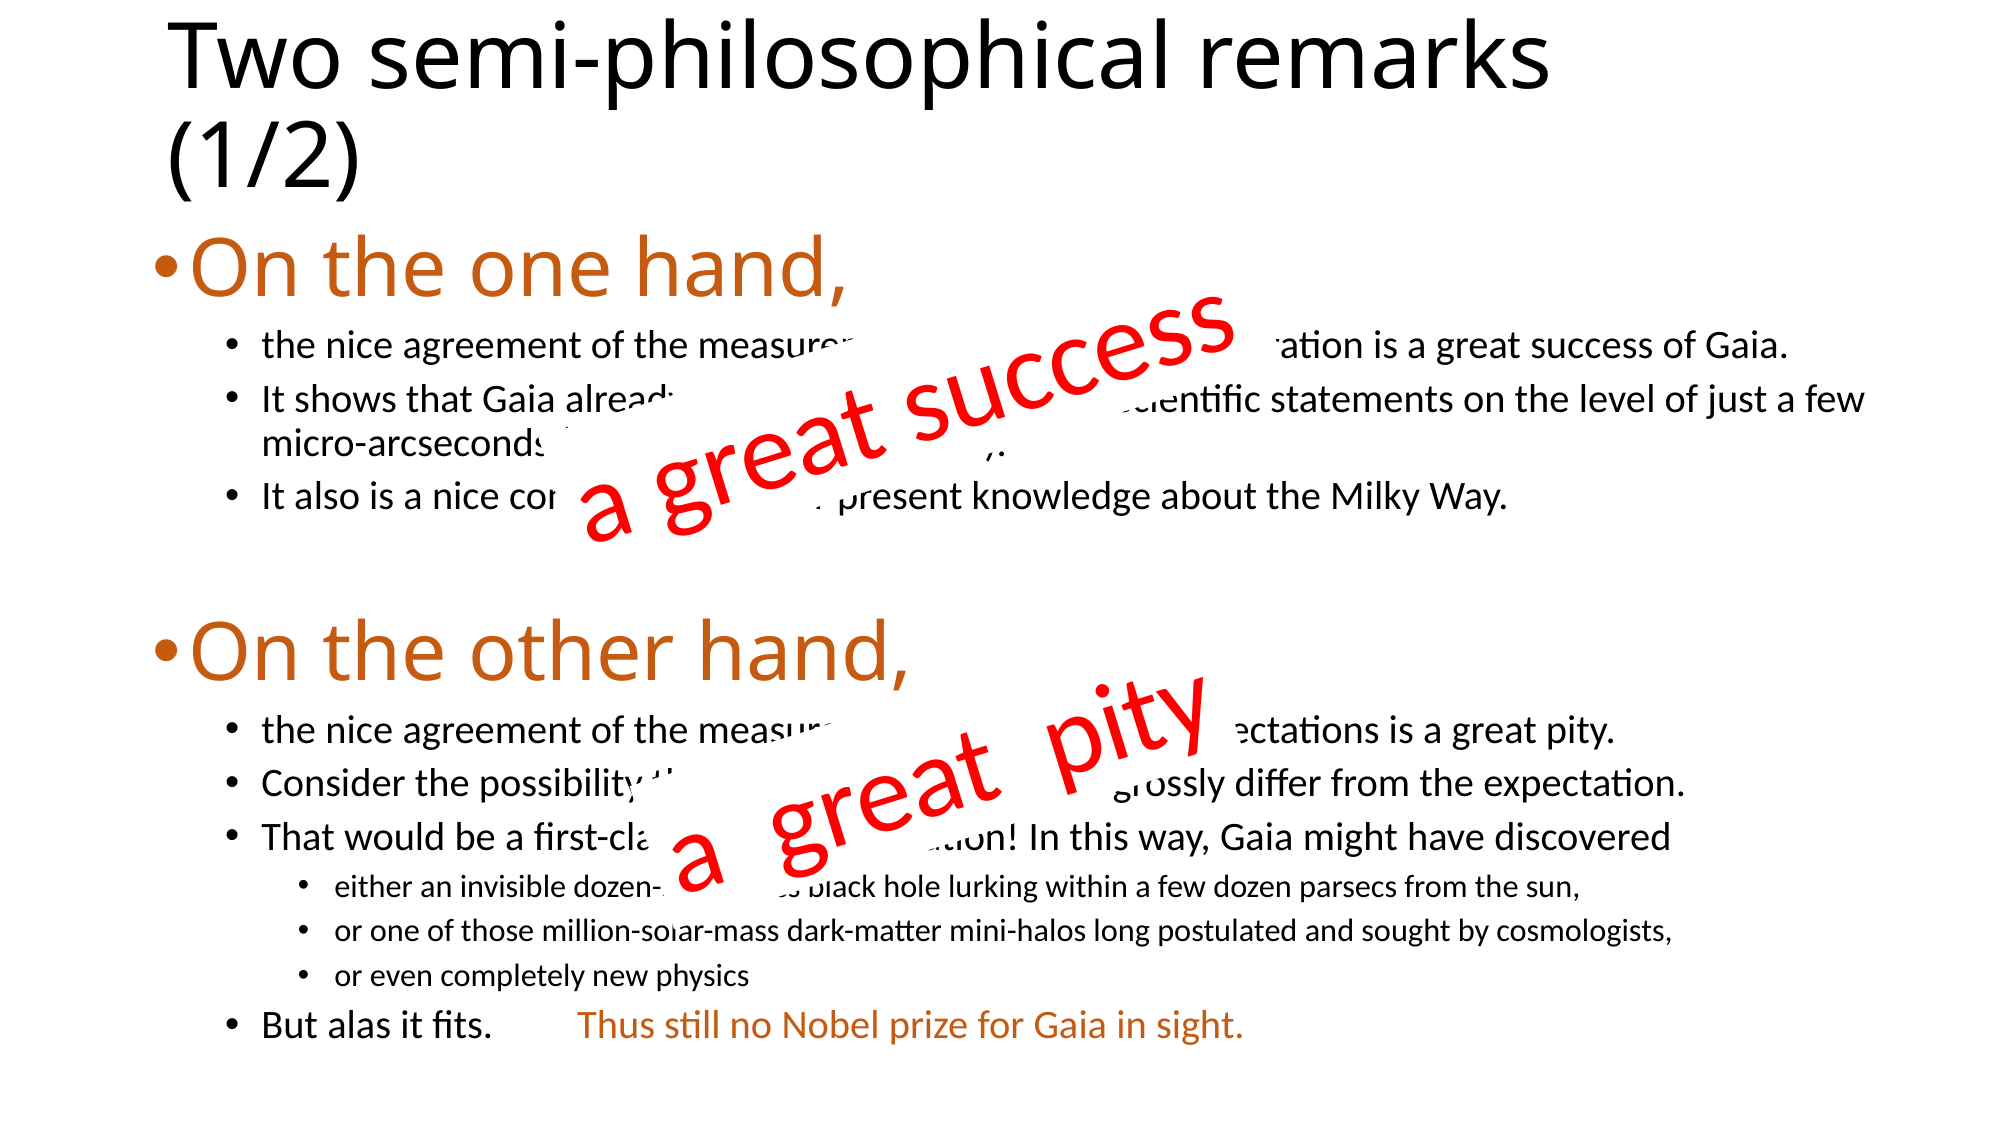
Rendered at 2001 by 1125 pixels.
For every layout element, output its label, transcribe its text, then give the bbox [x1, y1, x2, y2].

title Two semi-philosophical remarks (1/2) [152, 0, 1878, 218]
list On the one hand, the nice agreement of the measurement with the prior expectation is a great success of Gaia. It shows that Gaia already now can make significant scientific statements on the level of just a few micro-arcseconds (with much more to come). It also is a nice confirmation of our present knowledge about the Milky Way. On the other hand, the nice agreement of the measurement with the prior expectations is a great pity. Consider the possibility that the acceleration would grossly differ from the expectation. That would be a first-class scientific sensation! In this way, Gaia might have discovered either an invisible dozen-solar-mass black hole lurking within a few dozen parsecs from the sun, or one of those million-solar-mass dark-matter mini-halos long postulated and sought by cosmologists, or even completely new physics But alas it fits. Thus still no Nobel prize for Gaia in sight. [137, 219, 1918, 1059]
text_box a great success [538, 219, 1283, 580]
text_box a great pity [629, 609, 1244, 930]
